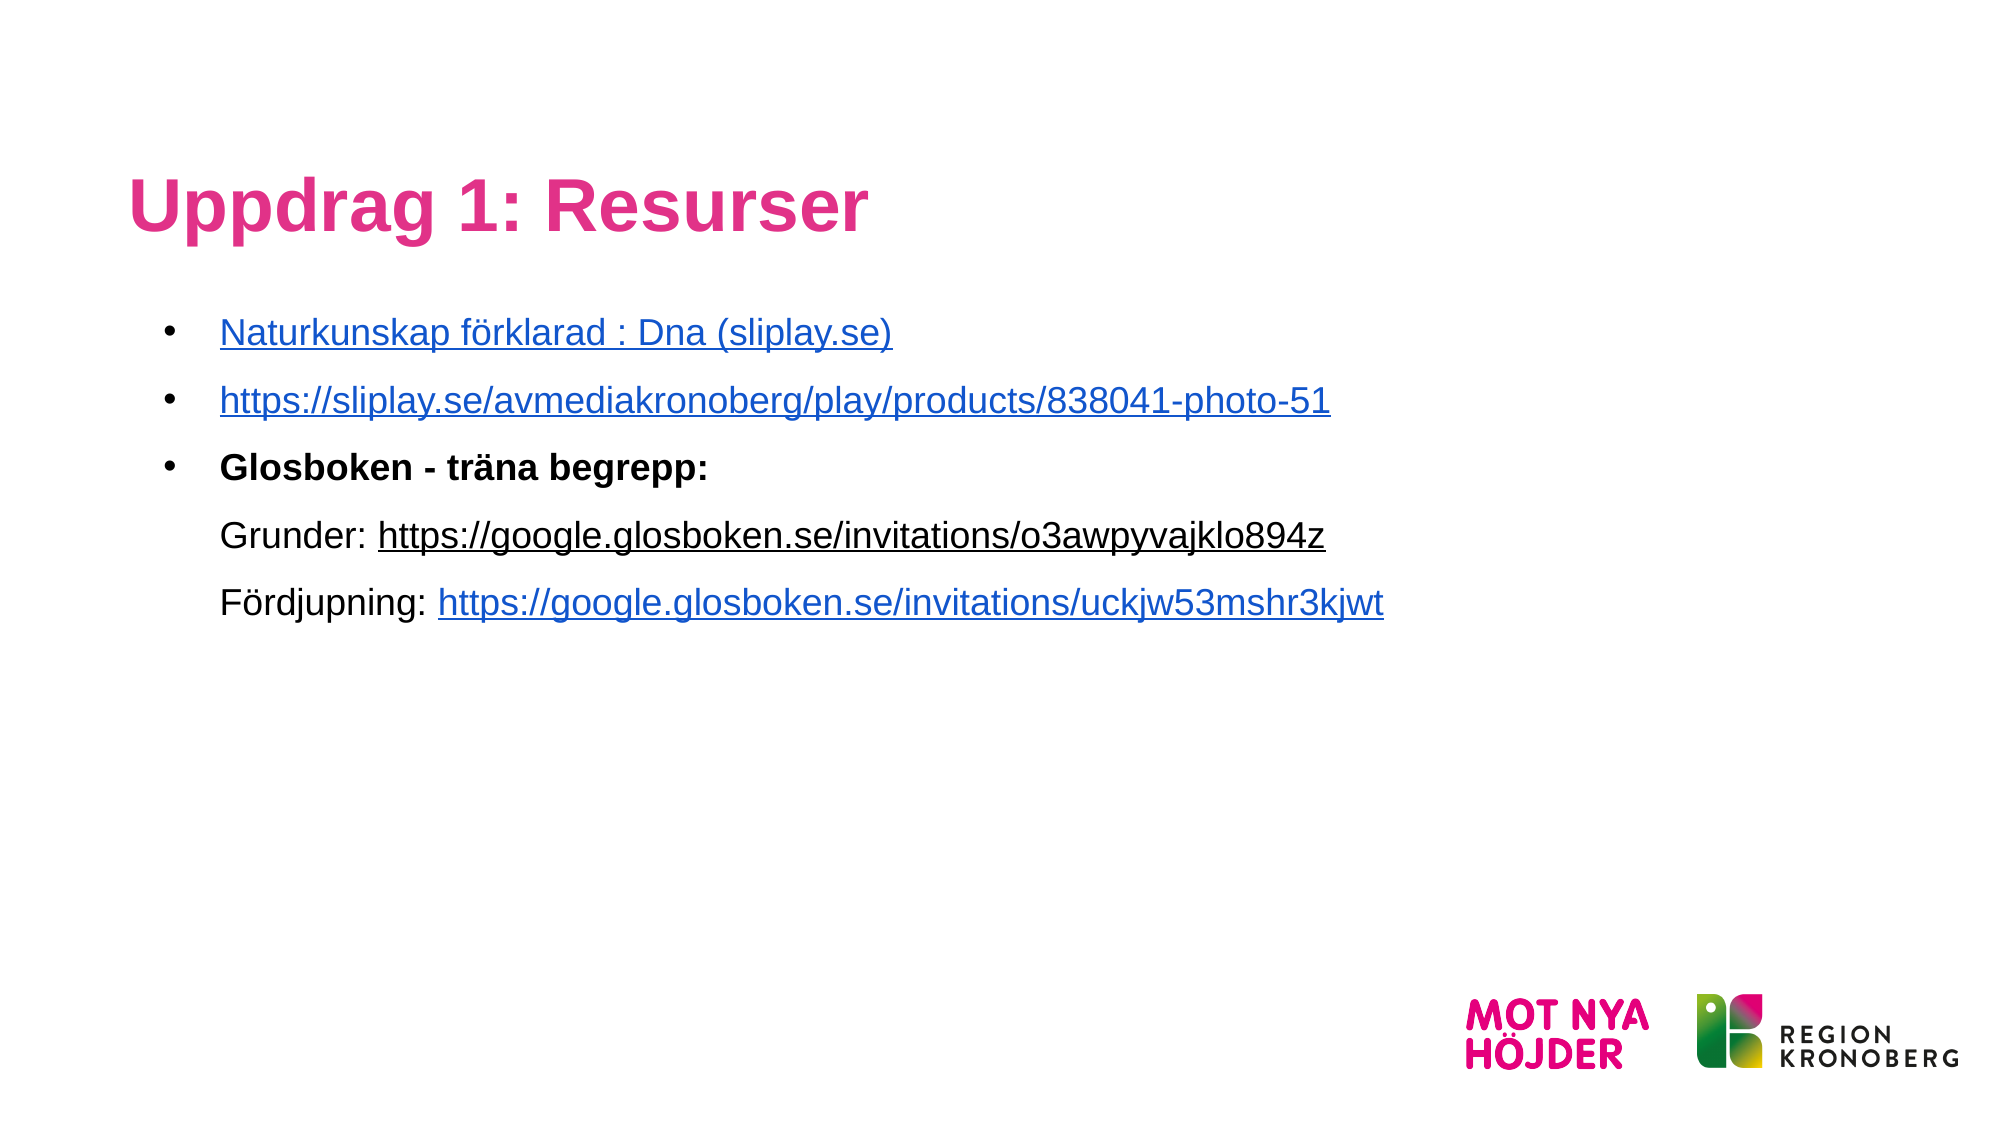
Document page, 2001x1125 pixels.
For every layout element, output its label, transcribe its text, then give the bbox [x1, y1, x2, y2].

picture [1697, 994, 1958, 1068]
picture [1466, 998, 1649, 1070]
list Naturkunskap förklarad : Dna (sliplay.se) https://sliplay.se/avmediakronoberg/play/products/838041-photo-51 Glosboken - träna begrepp: Grunder: https://google.glosboken.se/invitations/o3awpyvajklo894z Fördjupning: https://google.glosboken.se/invitations/uckjw53mshr3kjwt [129, 278, 1849, 727]
text_box Uppdrag 1: Resurser [113, 152, 1936, 246]
